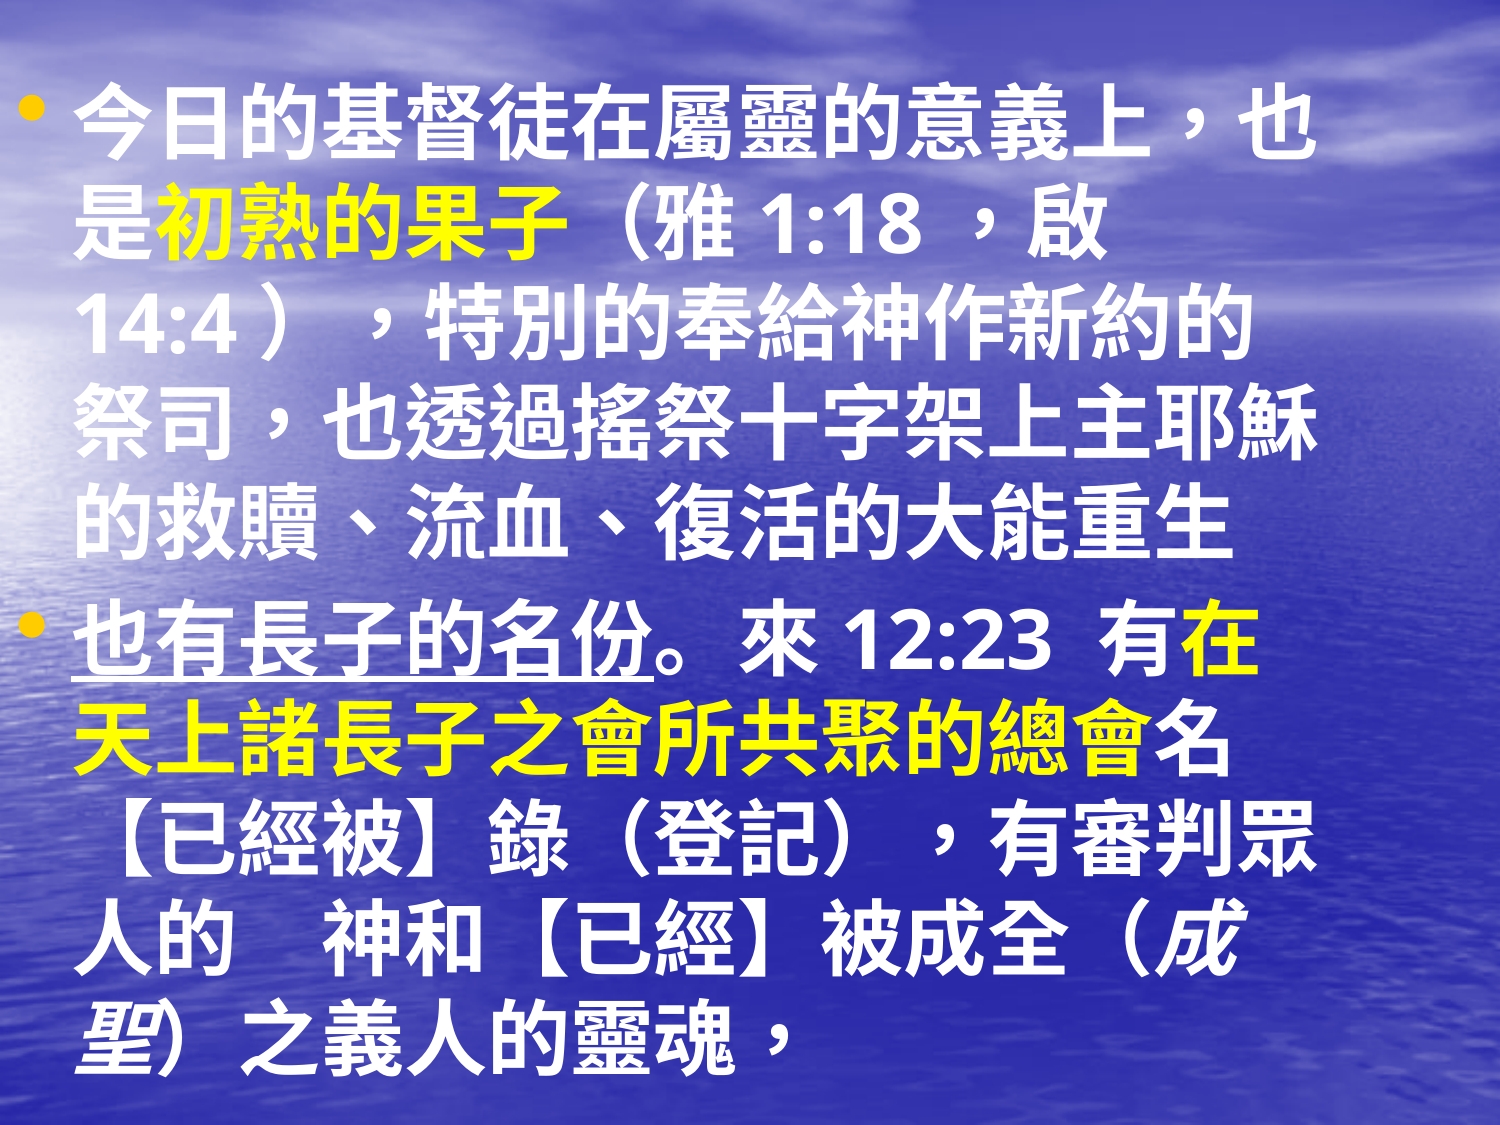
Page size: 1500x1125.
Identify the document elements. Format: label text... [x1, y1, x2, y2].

list 今日的基督徒在屬靈的意義上，也是初熟的果子（雅1:18，啟14:4），特別的奉給神作新約的祭司，也透過搖祭十字架上主耶穌的救贖、流血、復活的大能重生 也有長子的名份。來12:23 有在天上諸長子之會所共聚的總會名【已經被】錄（登記），有審判眾人的 神和【已經】被成全（成聖）之義人的靈魂， [0, 62, 1351, 738]
